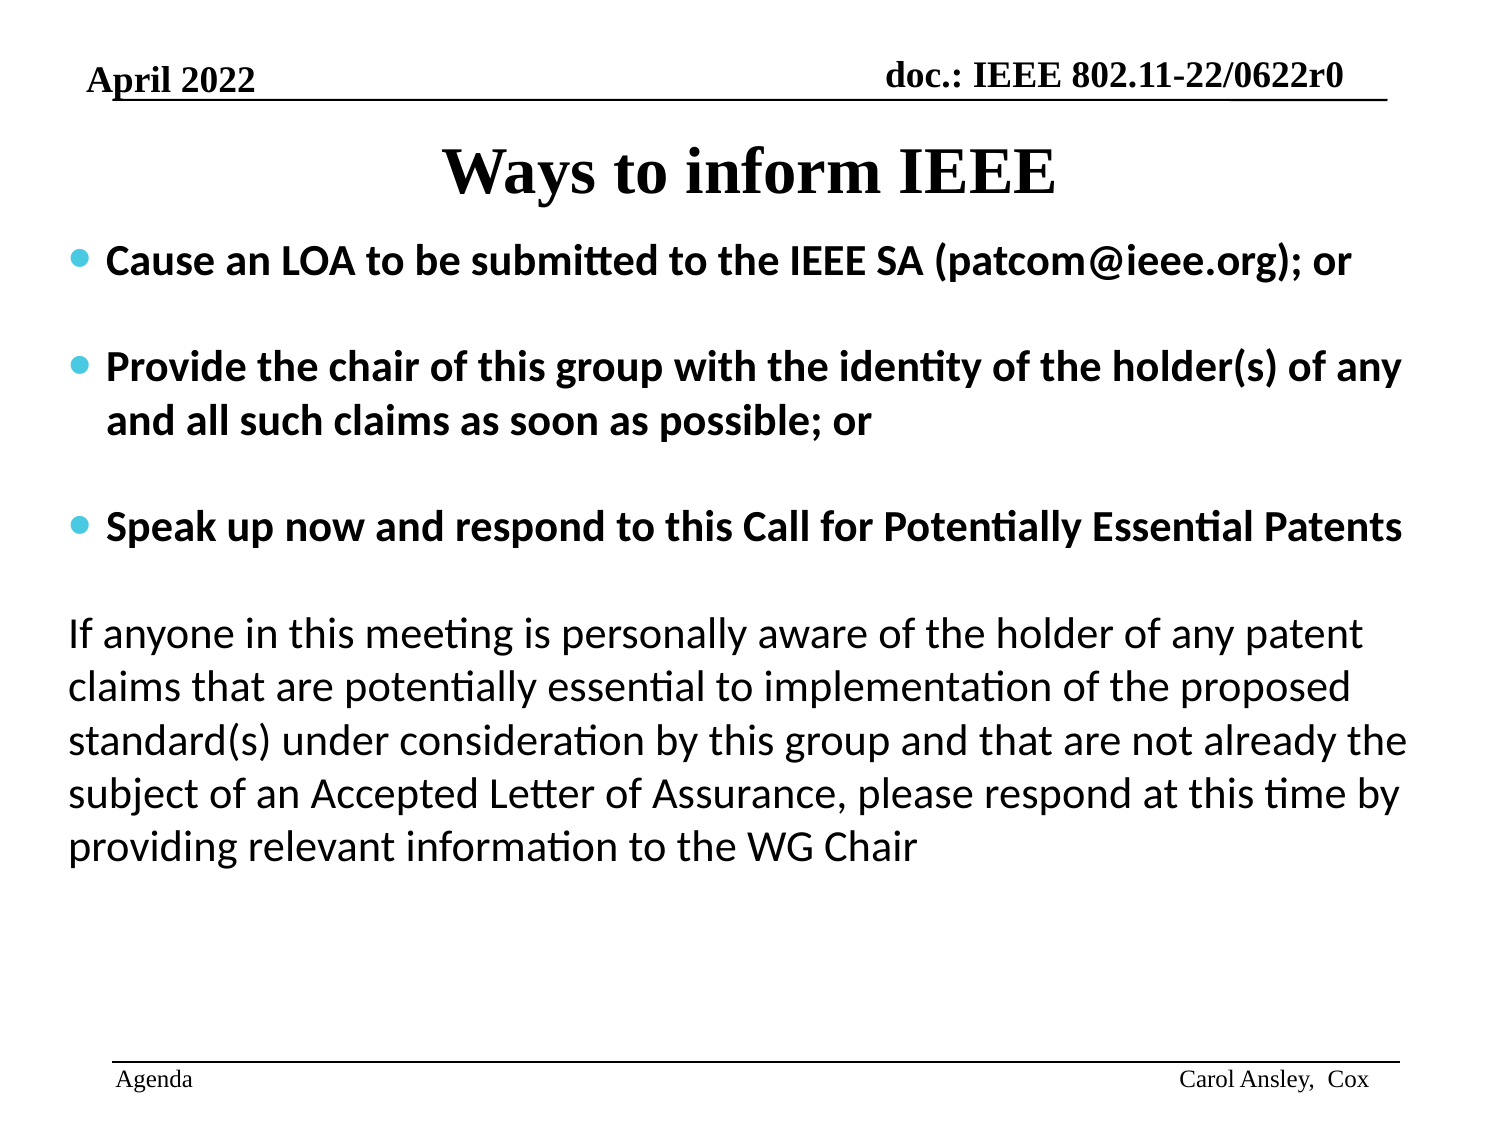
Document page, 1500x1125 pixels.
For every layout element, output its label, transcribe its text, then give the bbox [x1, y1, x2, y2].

list [74, 184, 1426, 223]
text_box Cause an LOA to be submitted to the IEEE SA (patcom@ieee.org); or Provide the chair of this group with the identity of the holder(s) of any and all such claims as soon as possible; or Speak up now and respond to this Call for Potentially Essential Patents If anyone in this meeting is personally aware of the holder of any patent claims that are potentially essential to implementation of the proposed standard(s) under consideration by this group and that are not already the subject of an Accepted Letter of Assurance, please respond at this time by providing relevant information to the WG Chair [53, 223, 1447, 996]
title Ways to inform IEEE [74, 129, 1426, 184]
